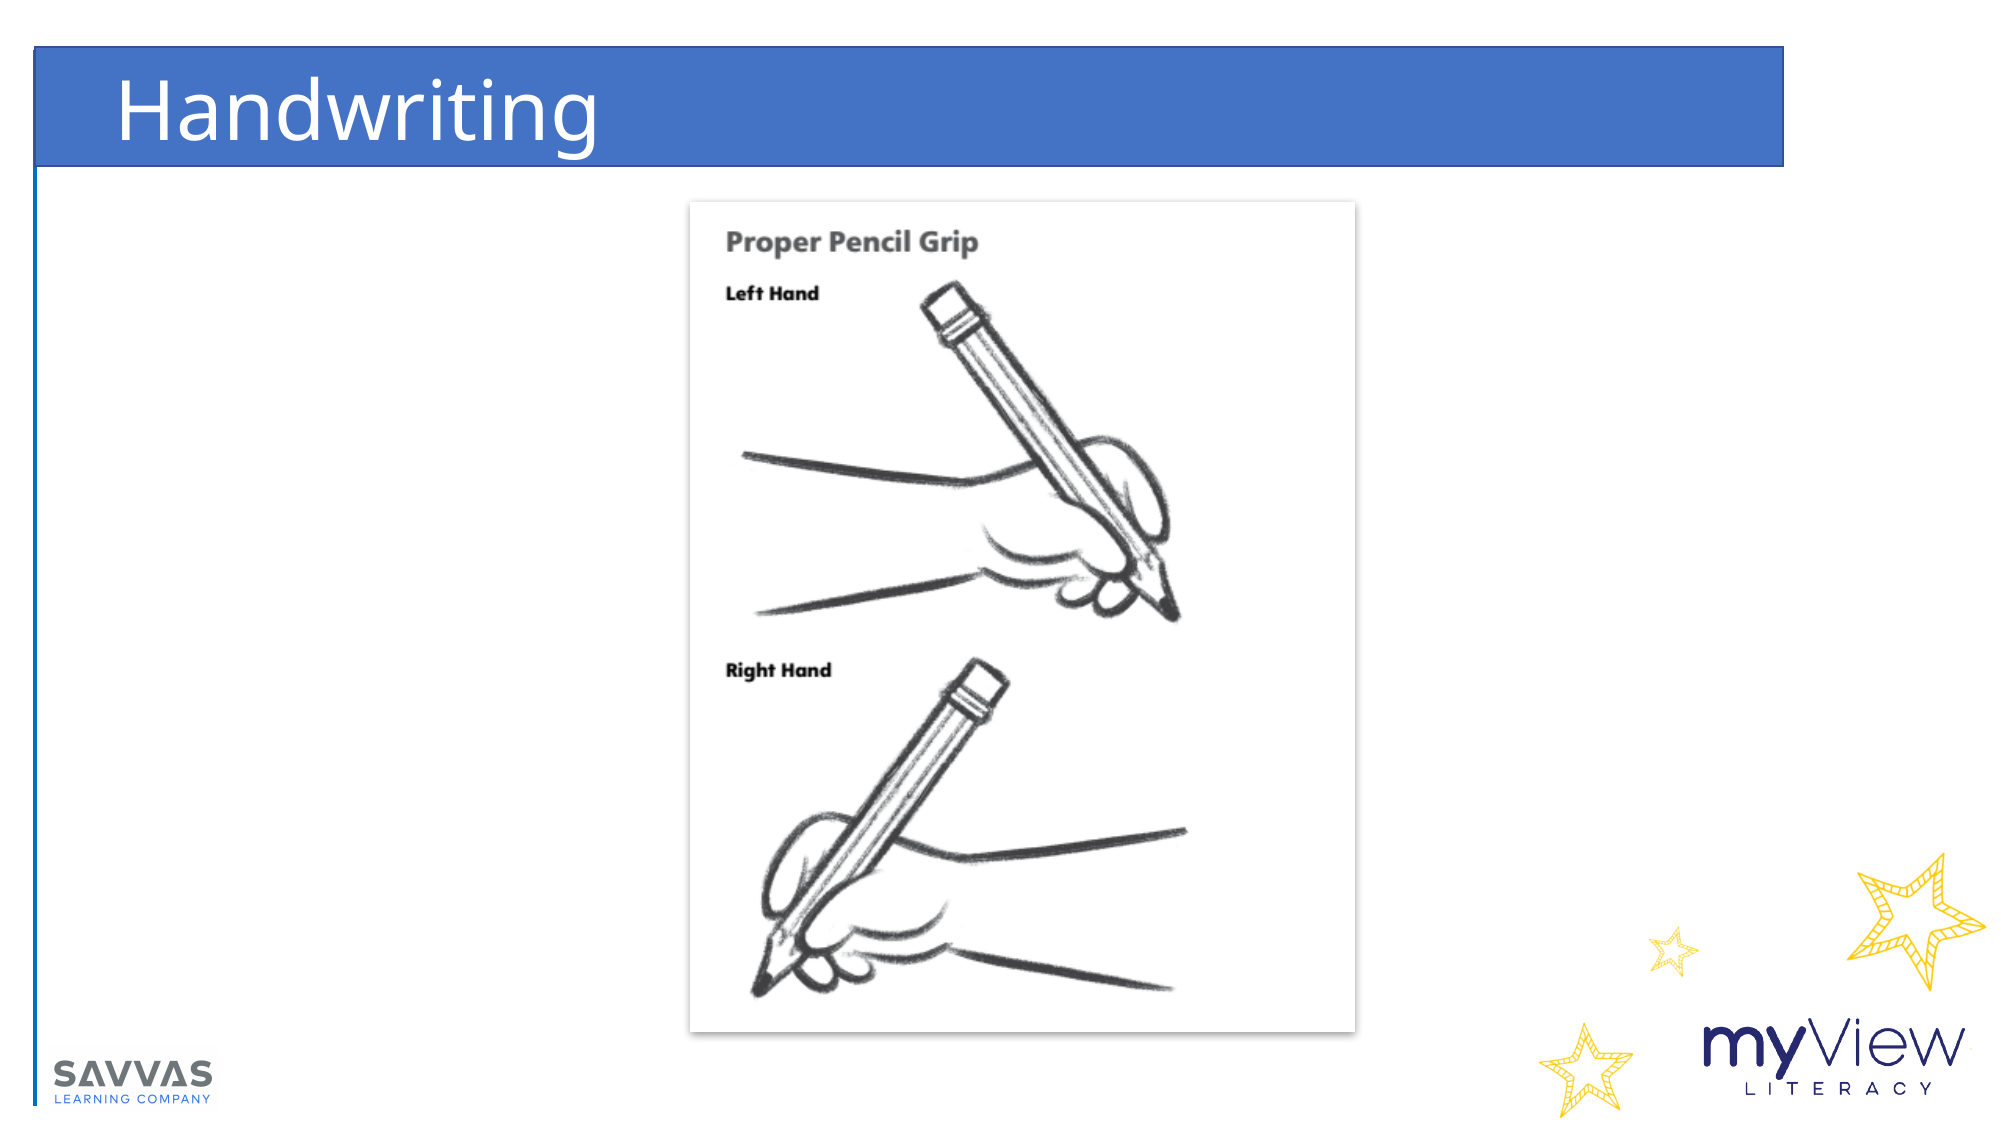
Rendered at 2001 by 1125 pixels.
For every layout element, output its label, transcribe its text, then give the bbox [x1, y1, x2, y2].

picture [1509, 814, 2000, 1125]
picture [48, 1043, 220, 1113]
text_box Handwriting [34, 46, 1784, 167]
picture [704, 215, 1341, 1018]
